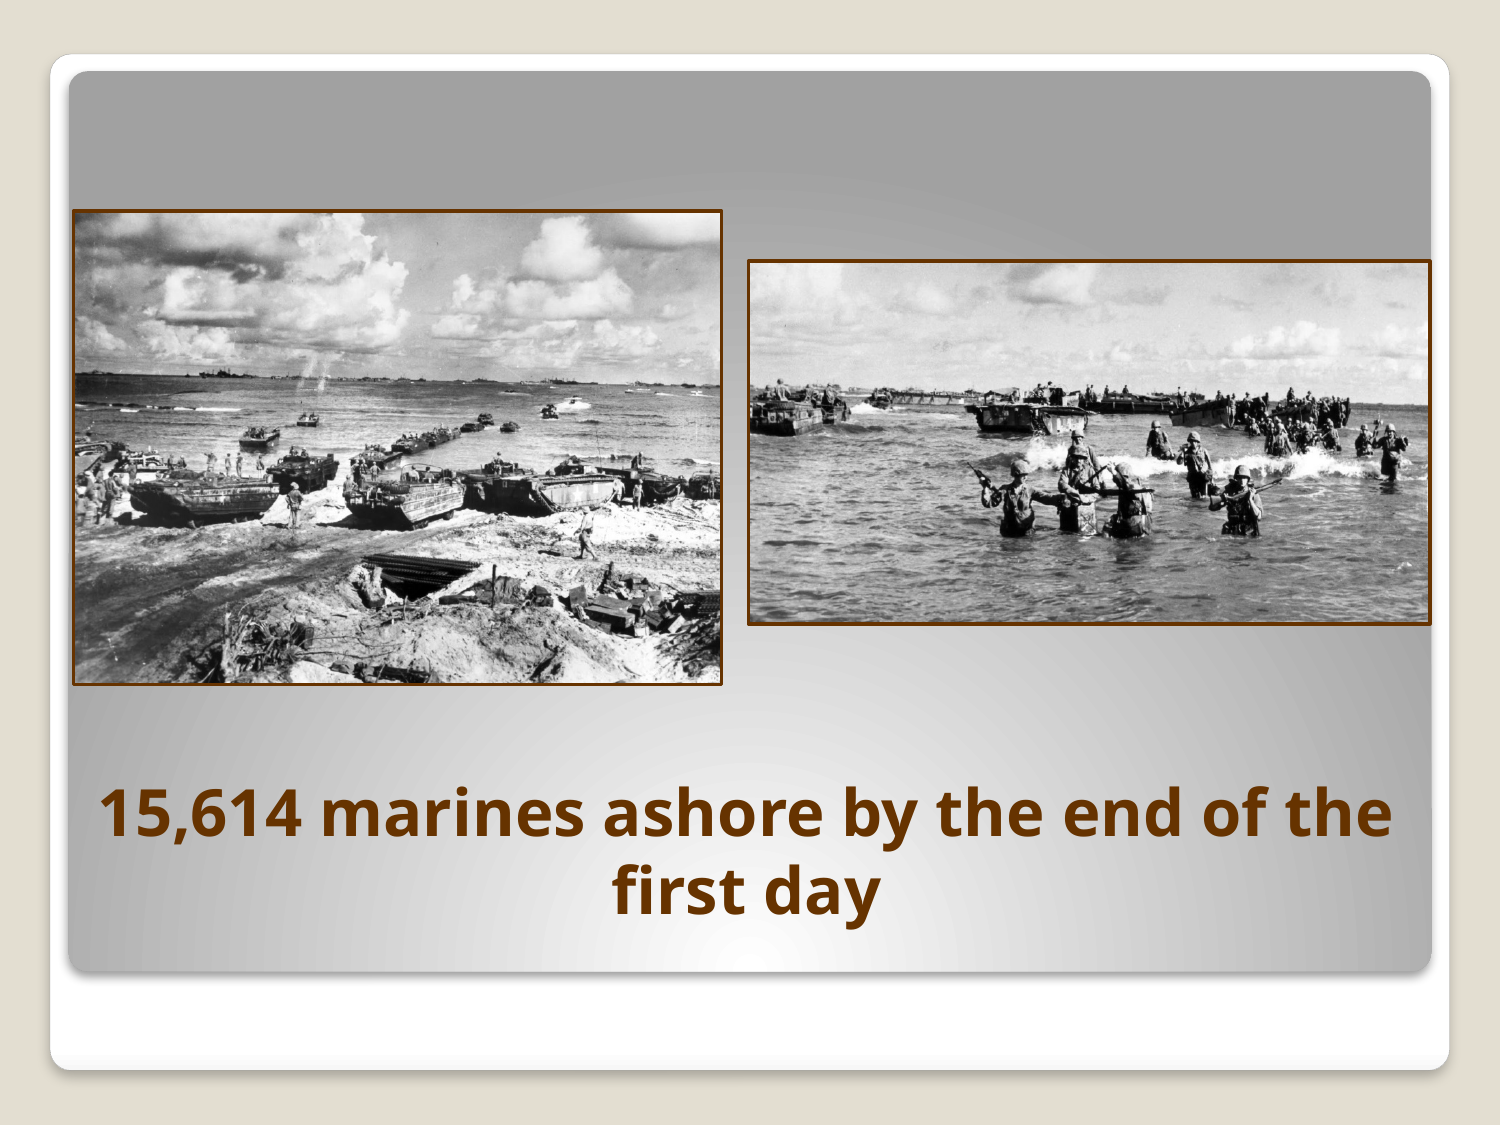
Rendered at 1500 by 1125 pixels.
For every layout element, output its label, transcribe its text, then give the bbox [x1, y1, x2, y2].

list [74, 212, 721, 684]
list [749, 262, 1429, 623]
title 15,614 marines ashore by the end of the first day [75, 762, 1418, 935]
